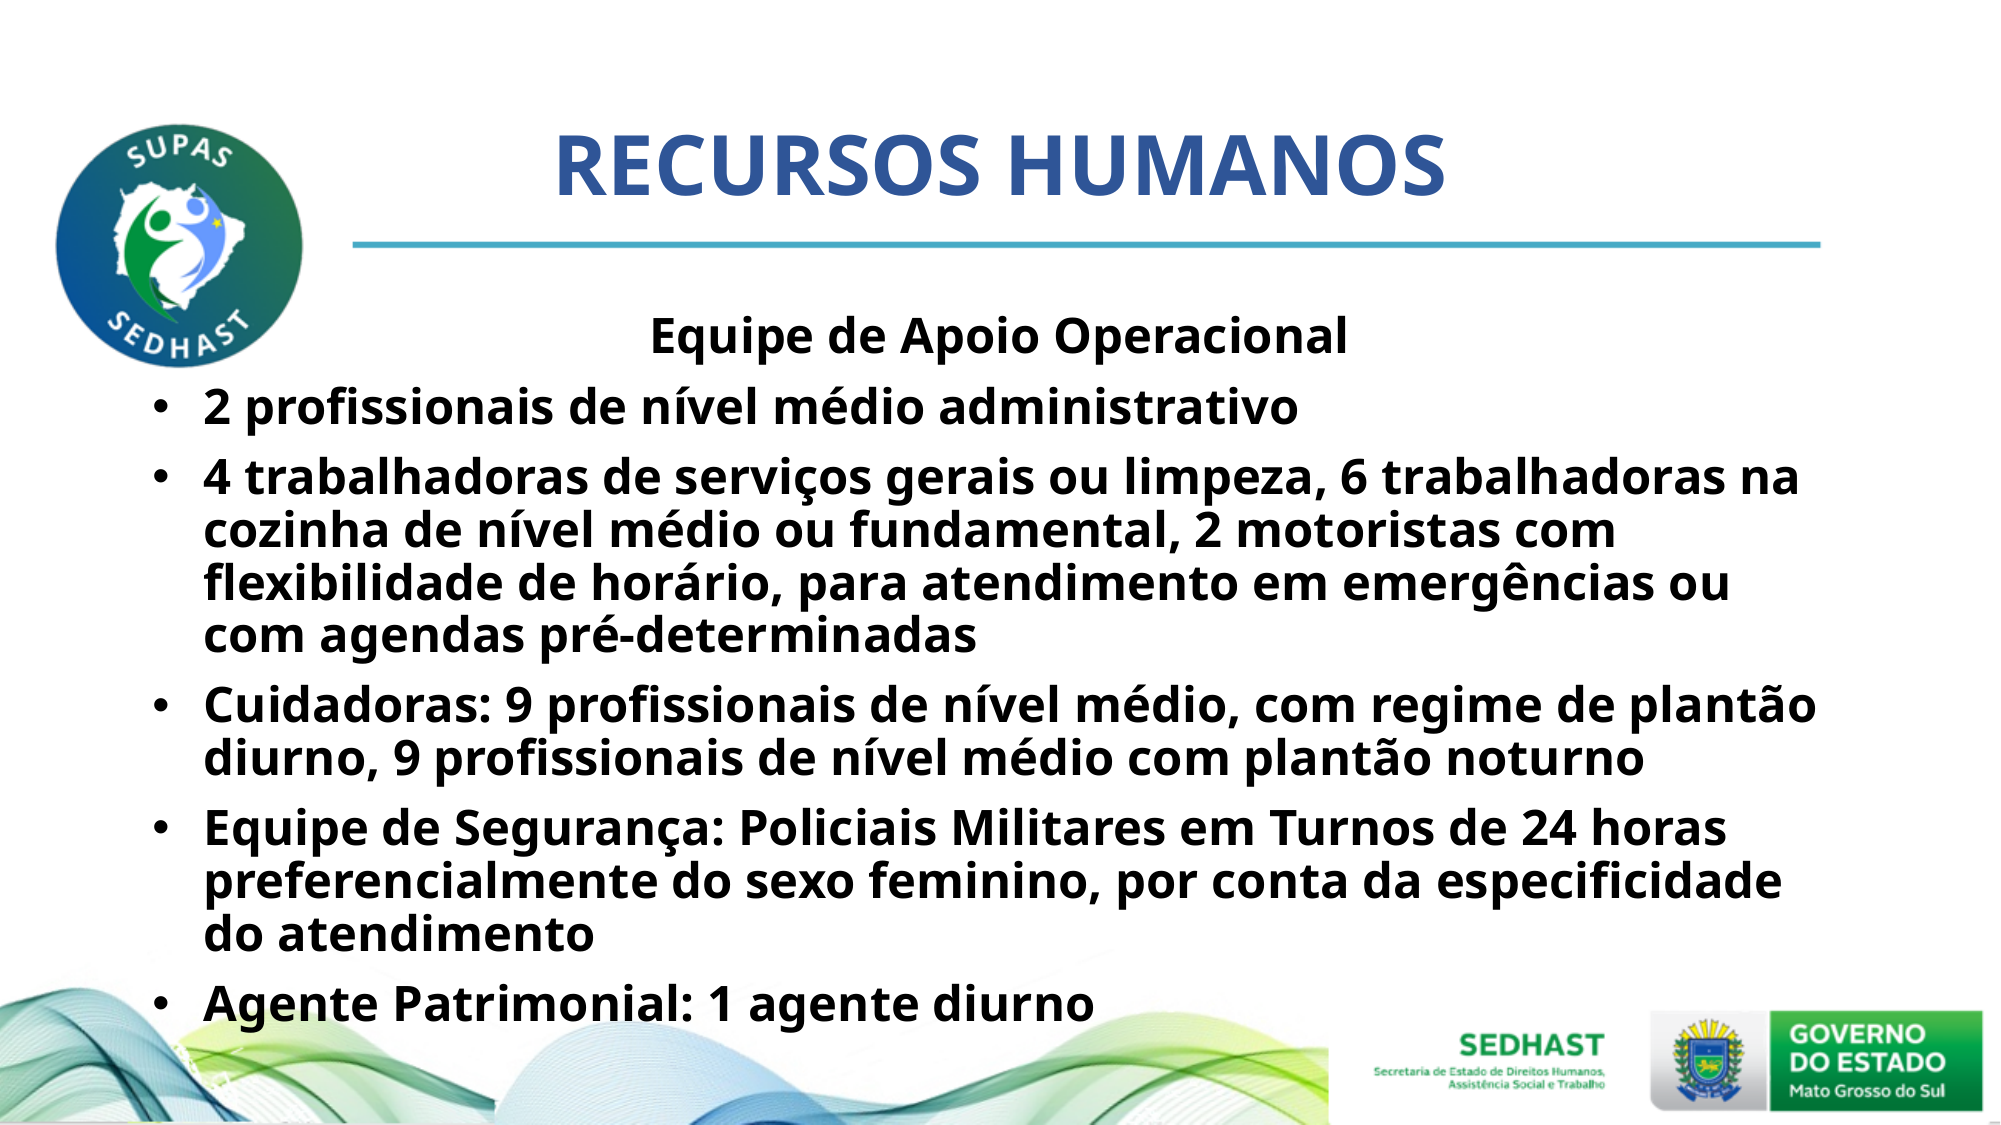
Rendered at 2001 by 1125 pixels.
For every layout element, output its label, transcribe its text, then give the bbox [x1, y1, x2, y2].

title RECURSOS HUMANOS [137, 59, 1863, 278]
list Equipe de Apoio Operacional 2 profissionais de nível médio administrativo 4 trabalhadoras de serviços gerais ou limpeza, 6 trabalhadoras na cozinha de nível médio ou fundamental, 2 motoristas com flexibilidade de horário, para atendimento em emergências ou com agendas pré-determinadas Cuidadoras: 9 profissionais de nível médio, com regime de plantão diurno, 9 profissionais de nível médio com plantão noturno Equipe de Segurança: Policiais Militares em Turnos de 24 horas preferencialmente do sexo feminino, por conta da especificidade do atendimento Agente Patrimonial: 1 agente diurno [137, 304, 1863, 1078]
picture [0, 0, 2001, 1125]
